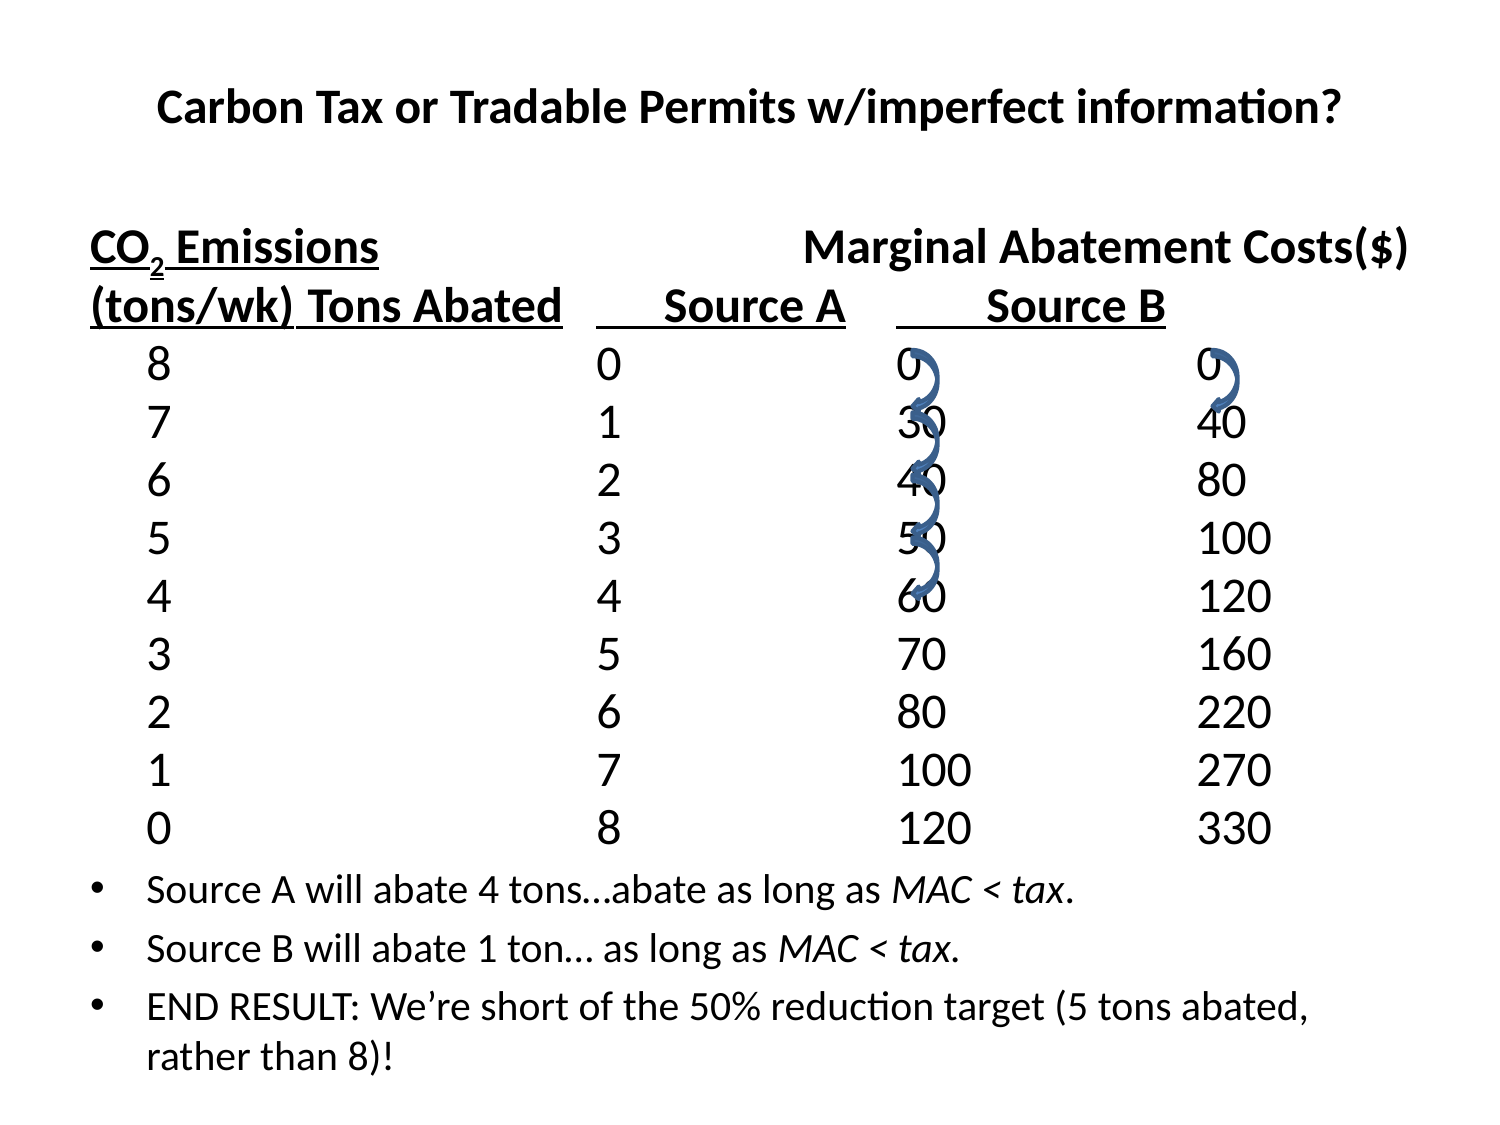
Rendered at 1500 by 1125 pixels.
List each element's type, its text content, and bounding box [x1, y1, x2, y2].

text_box [910, 472, 940, 536]
text_box [910, 410, 940, 473]
text_box [1210, 347, 1240, 414]
text_box [910, 535, 940, 601]
title Carbon Tax or Tradable Permits w/imperfect information? [75, 45, 1425, 163]
list CO2 Emissions Marginal Abatement Costs($) (tons/wk) Tons Abated Source A Source B 8 0 0 0 7 1 30 40 6 2 40 80 5 3 50 100 4 4 60 120 3 5 70 160 2 6 80 220 1 7 100 270 0 8 120 330 Source A will abate 4 tons…abate as long as MAC < tax. Source B will abate 1 ton… as long as MAC < tax. END RESULT: We’re short of the 50% reduction target (5 tons abated, rather than 8)! [75, 212, 1425, 1125]
text_box [910, 347, 940, 411]
